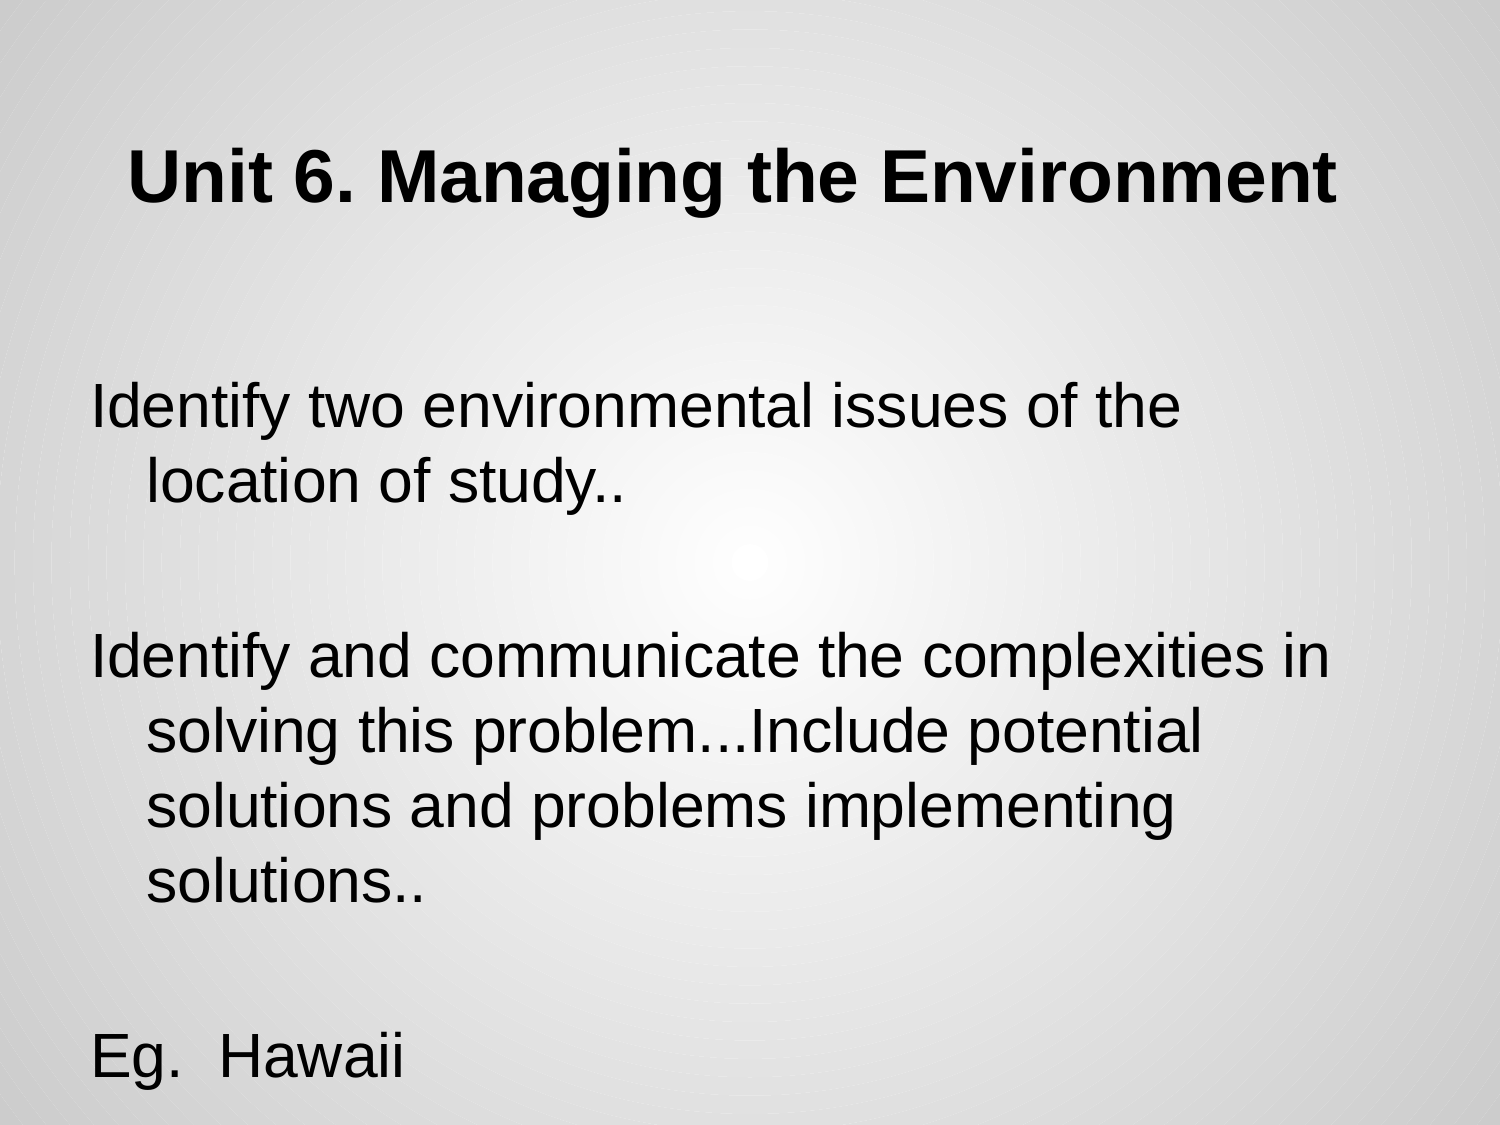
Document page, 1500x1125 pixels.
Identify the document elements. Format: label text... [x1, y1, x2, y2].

list Identify two environmental issues of the location of study.. Identify and communicate the complexities in solving this problem...Include potential solutions and problems implementing solutions.. Eg. Hawaii [75, 262, 1425, 1078]
title Unit 6. Managing the Environment [75, 45, 1425, 233]
